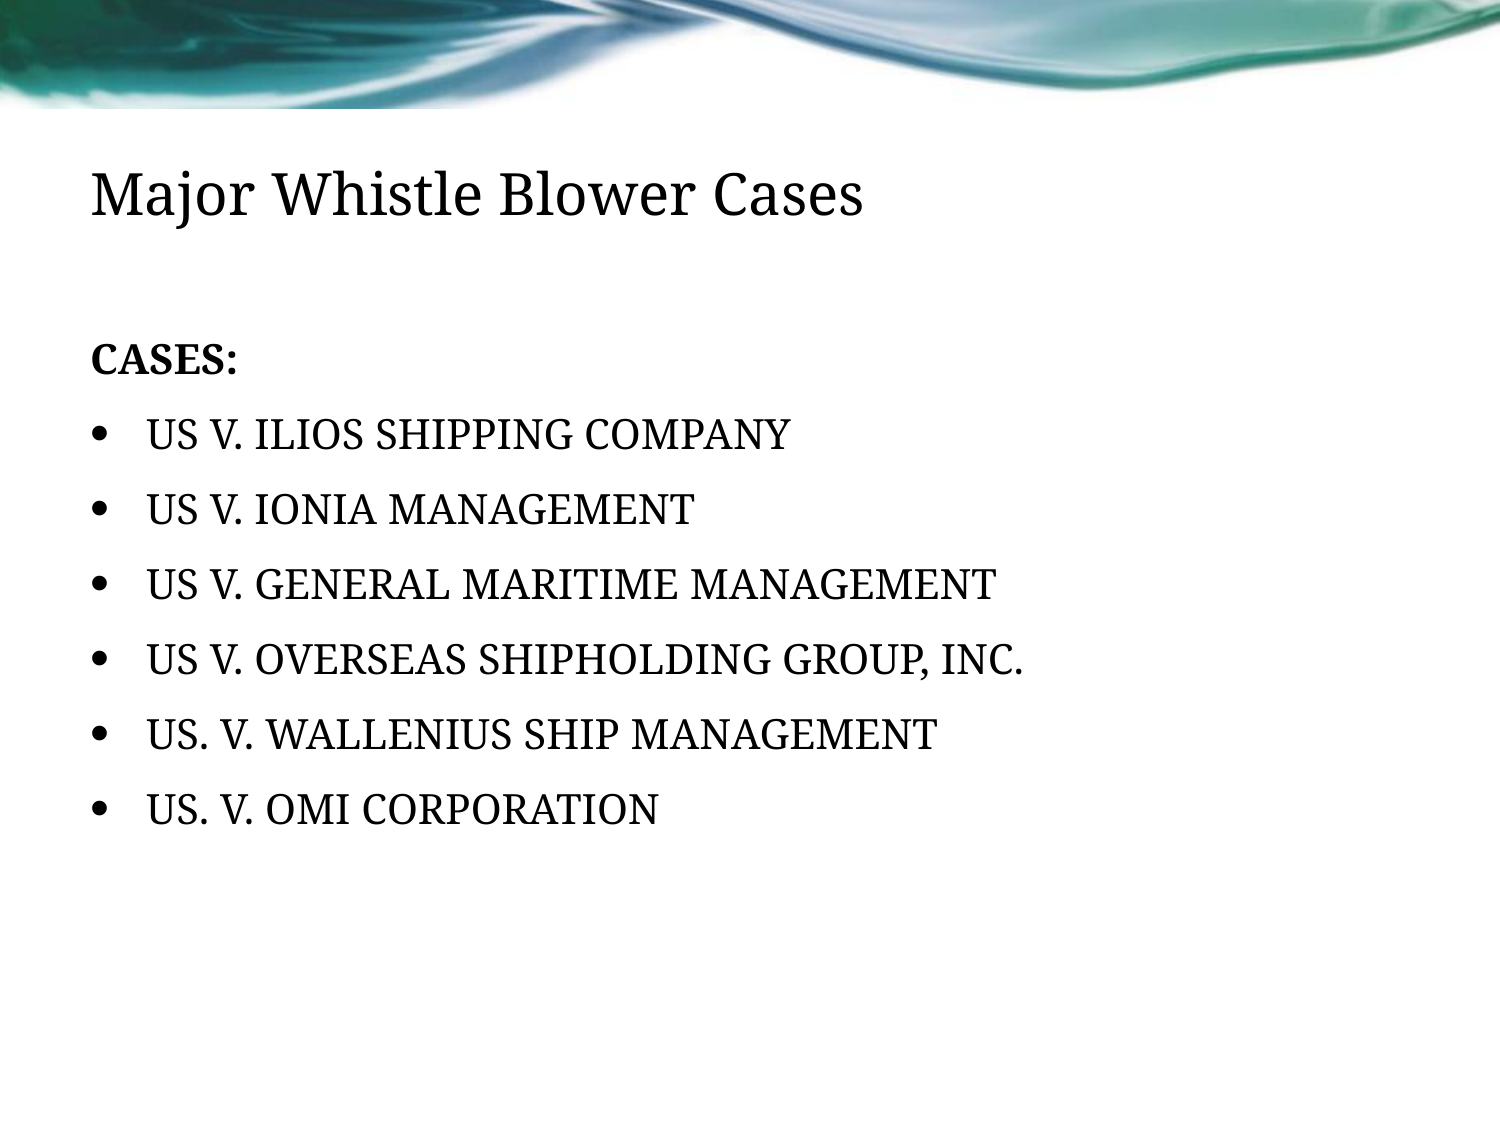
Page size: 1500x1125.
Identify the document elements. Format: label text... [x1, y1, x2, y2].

title Major Whistle Blower Cases [75, 149, 1425, 299]
list CASES: US V. ILIOS SHIPPING COMPANY US V. IONIA MANAGEMENT US V. GENERAL MARITIME MANAGEMENT US V. OVERSEAS SHIPHOLDING GROUP, INC. US. V. WALLENIUS SHIP MANAGEMENT US. V. OMI CORPORATION [75, 299, 1425, 1005]
picture [0, 0, 1500, 109]
